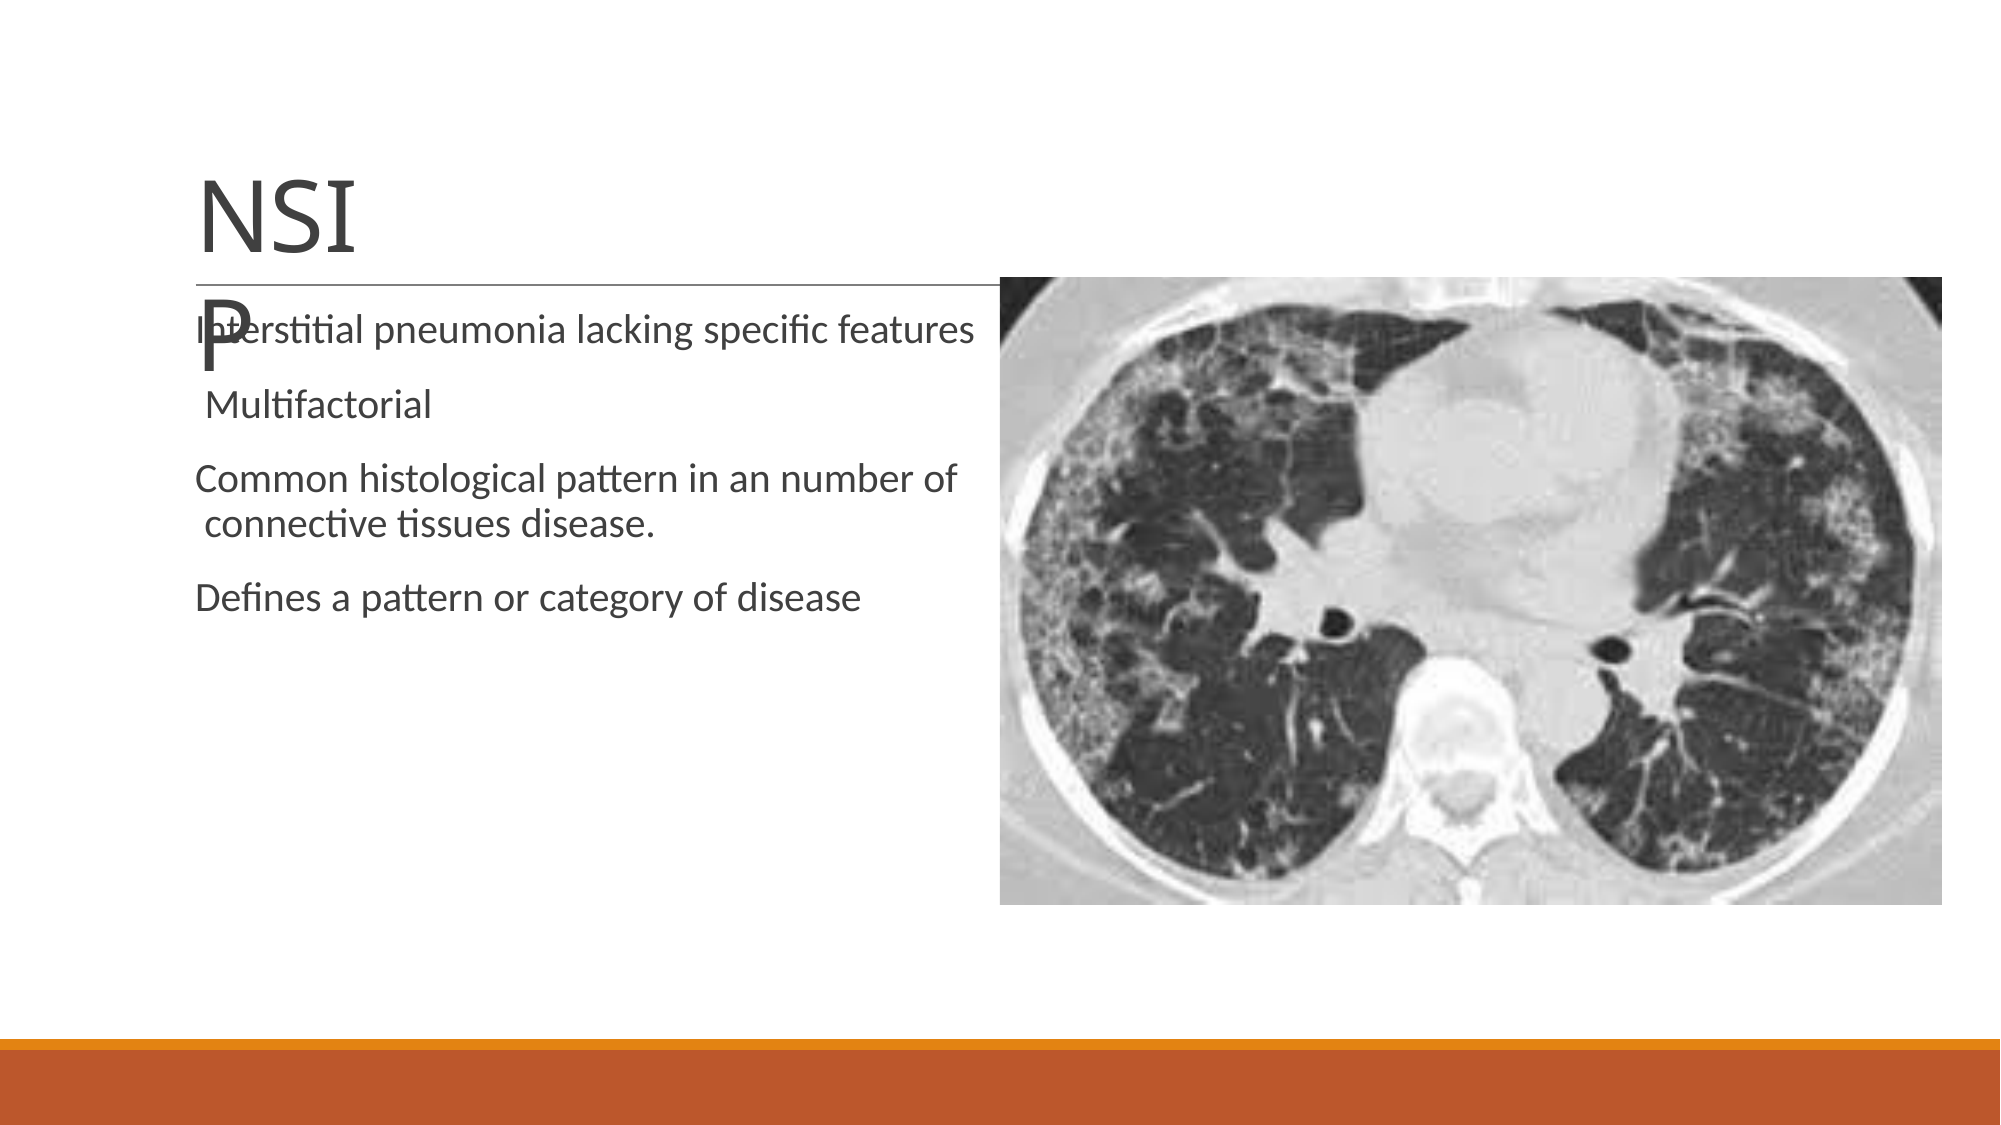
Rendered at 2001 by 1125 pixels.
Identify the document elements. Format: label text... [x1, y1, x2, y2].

text_box Interstitial pneumonia lacking specific features Multifactorial Common histological pattern in an number of connective tissues disease. Defines a pattern or category of disease [192, 276, 985, 620]
title NSIP [192, 149, 379, 276]
text_box [999, 277, 1942, 905]
